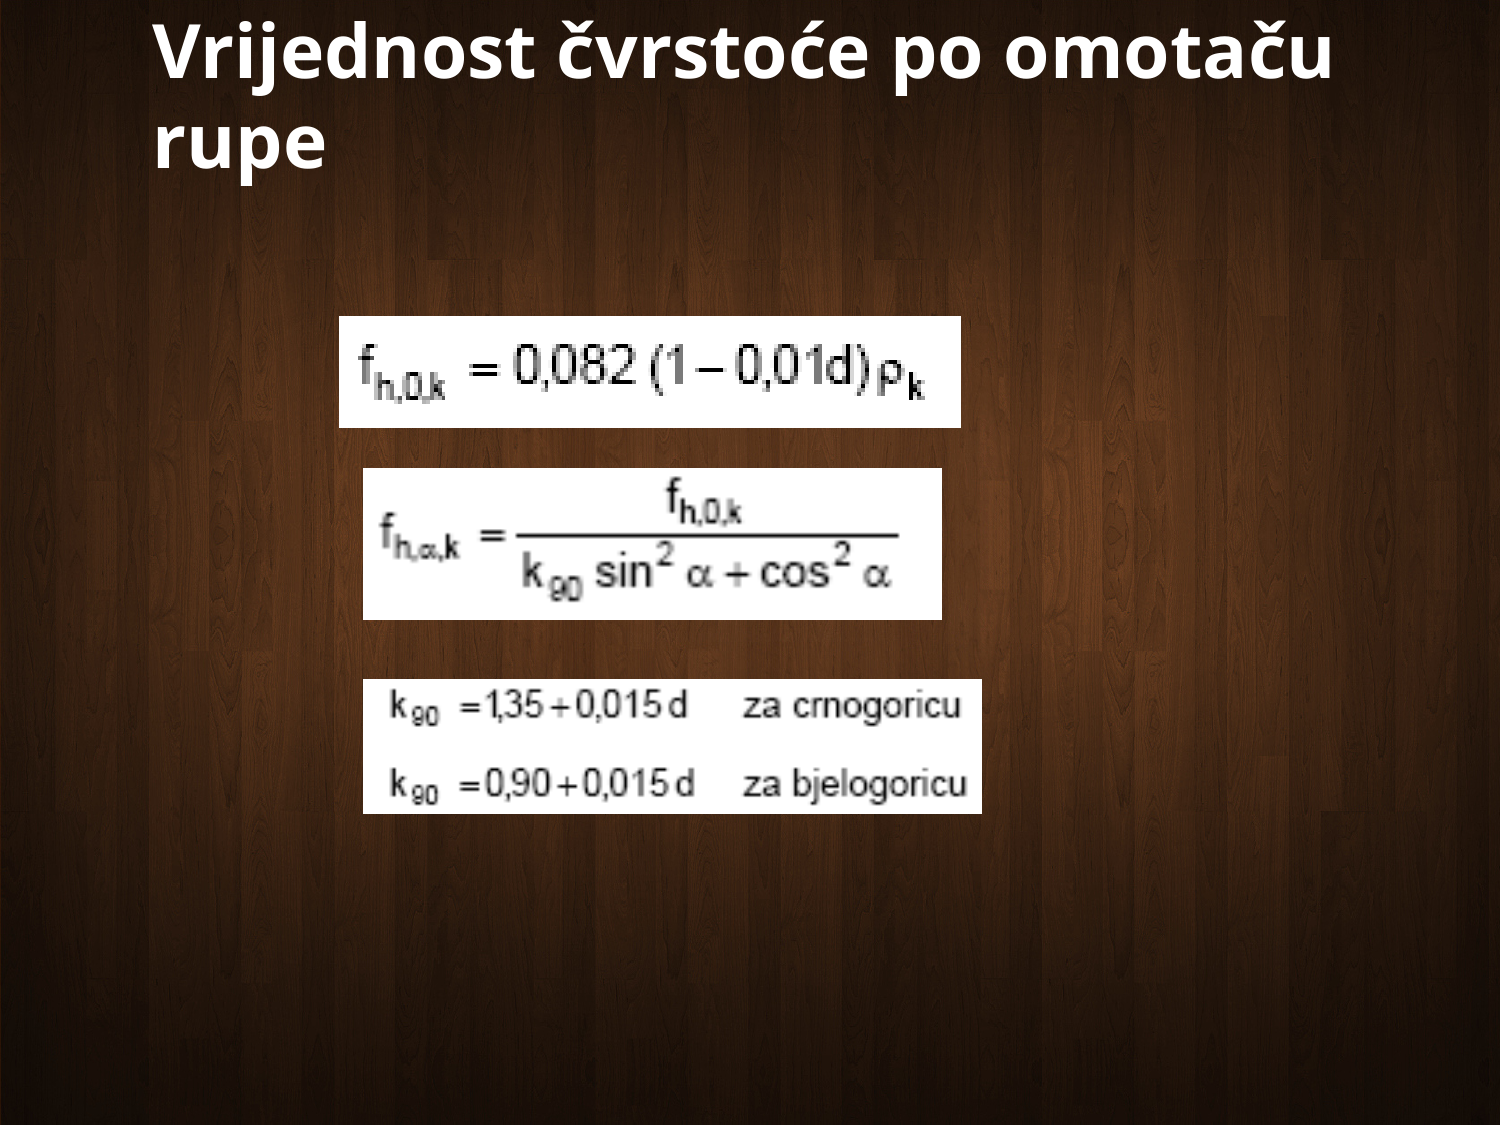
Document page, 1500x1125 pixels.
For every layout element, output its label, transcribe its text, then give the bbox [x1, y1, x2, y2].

picture [0, 0, 1500, 1125]
title Vrijednost čvrstoće po omotaču rupe [137, 37, 1426, 151]
